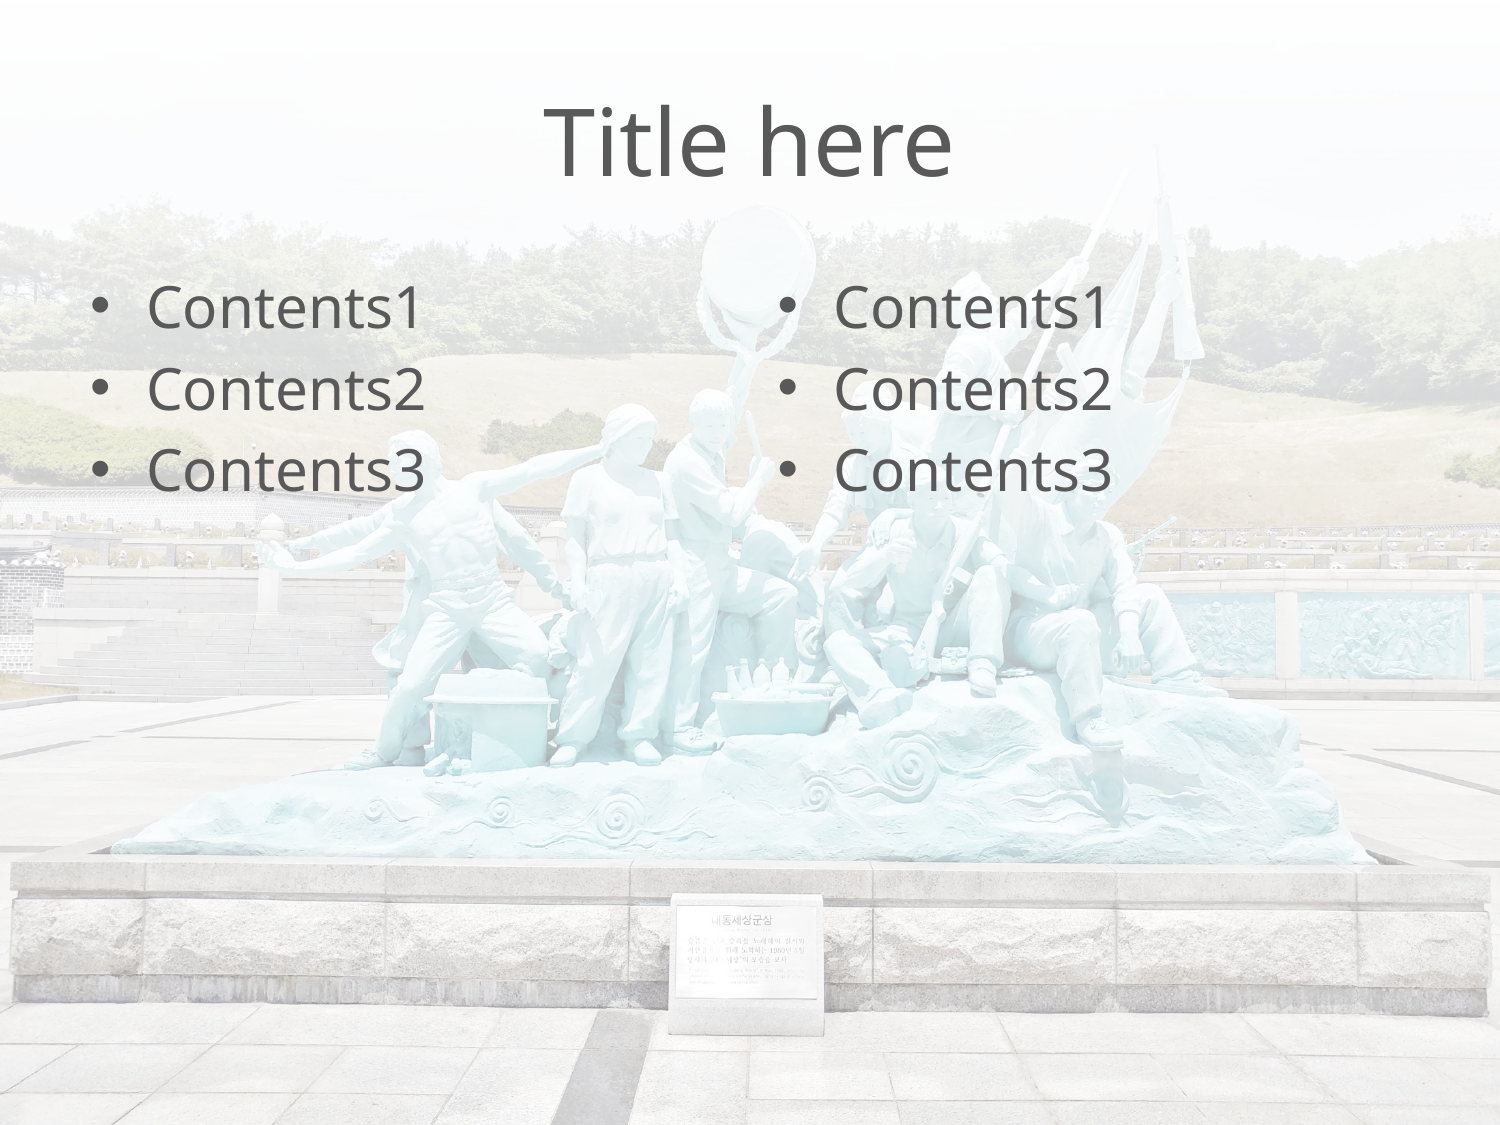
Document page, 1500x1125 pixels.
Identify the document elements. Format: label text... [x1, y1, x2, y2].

list Contents1 Contents2 Contents3 [75, 262, 738, 1005]
list Contents1 Contents2 Contents3 [762, 262, 1425, 1005]
text_box [0, 0, 1500, 1125]
title Title here [75, 45, 1425, 233]
